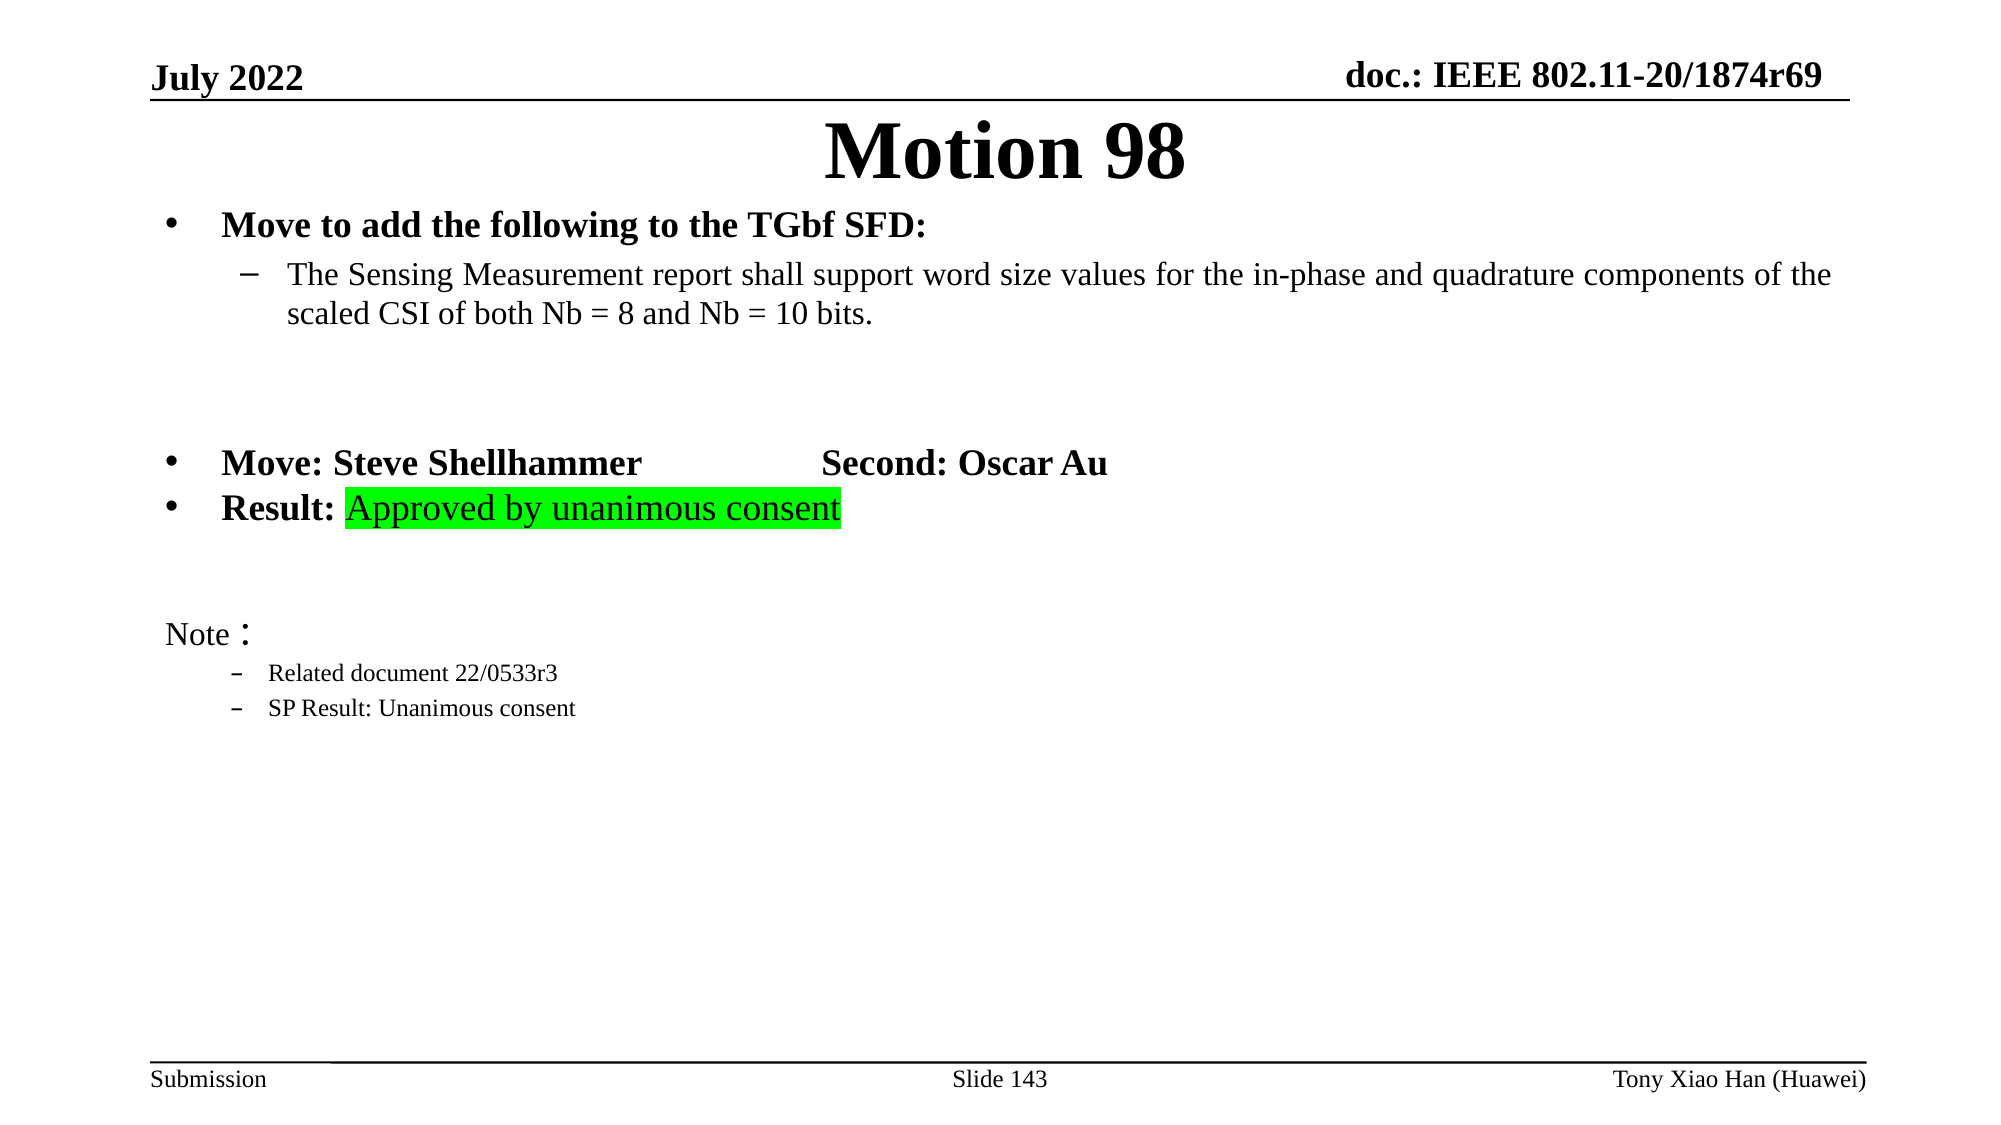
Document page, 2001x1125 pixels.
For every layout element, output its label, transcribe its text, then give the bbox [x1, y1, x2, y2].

text_box Motion 98 [368, 87, 1644, 162]
text_box Move to add the following to the TGbf SFD: The Sensing Measurement report shall support word size values for the in-phase and quadrature components of the scaled CSI of both Nb = 8 and Nb = 10 bits. Move: Steve Shellhammer Second: Oscar Au Result: Approved by unanimous consent Note： Related document 22/0533r3 SP Result: Unanimous consent [150, 162, 1850, 875]
